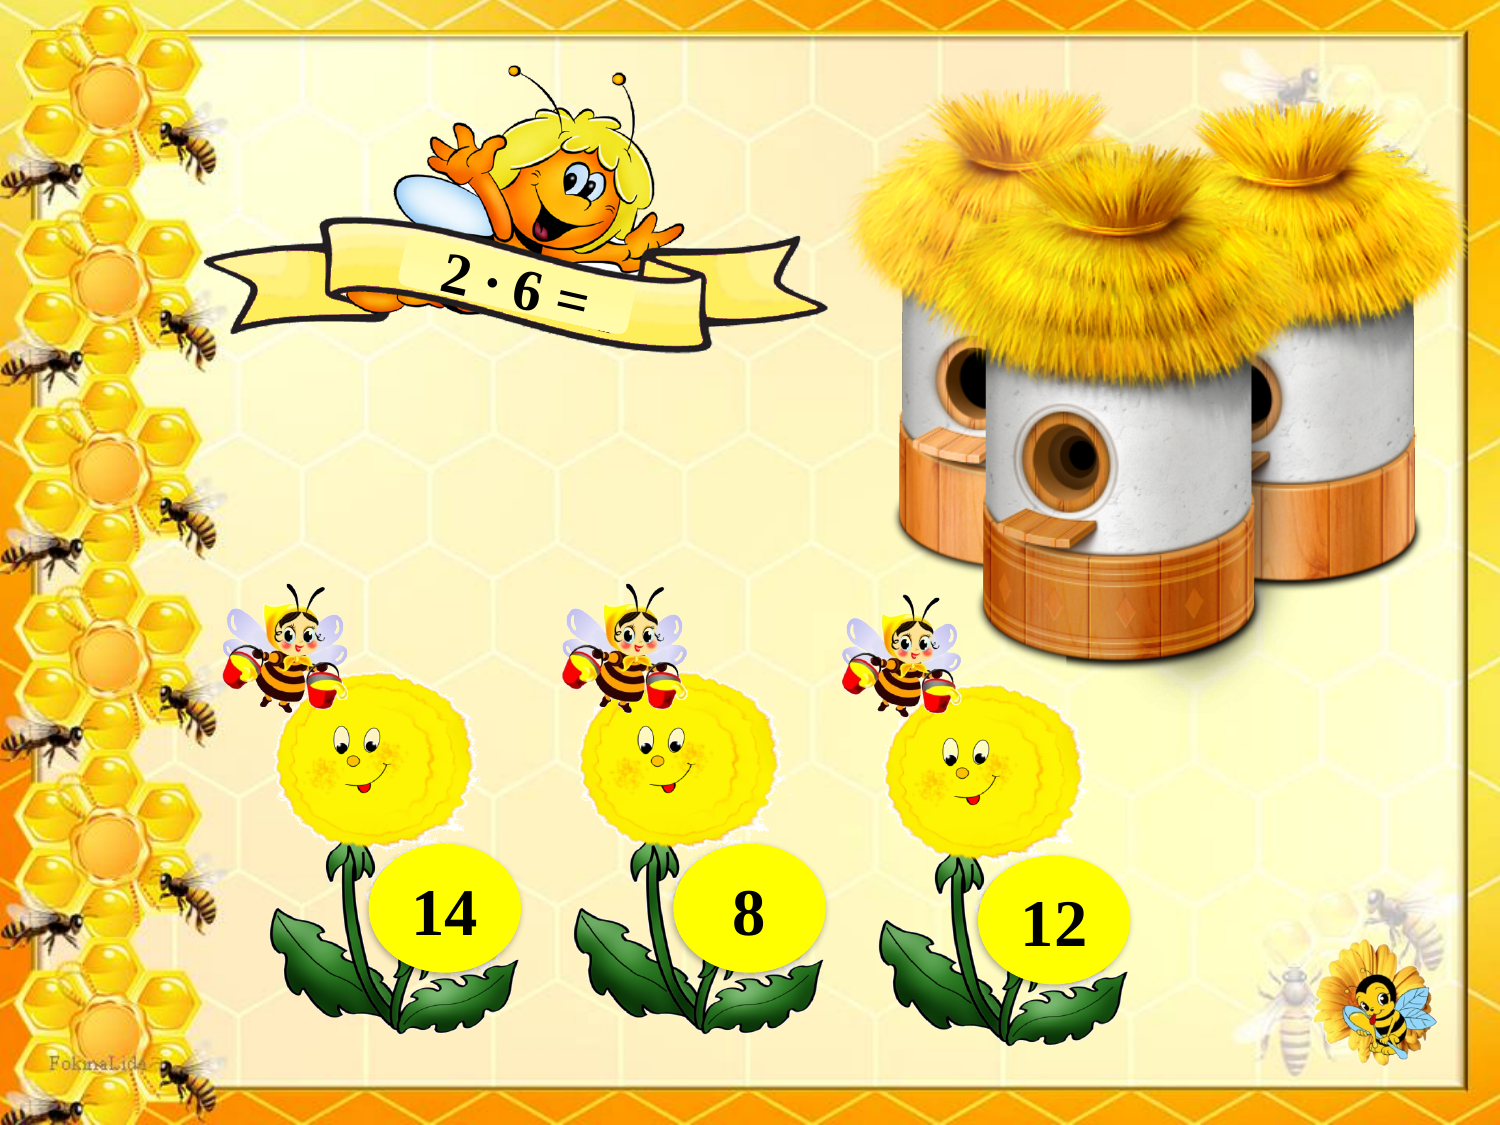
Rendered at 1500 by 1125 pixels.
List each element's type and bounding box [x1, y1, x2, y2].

text_box [855, 655, 1155, 1079]
picture [0, 0, 1500, 1125]
text_box [198, 58, 837, 376]
text_box [550, 644, 850, 1067]
text_box [245, 644, 545, 1067]
